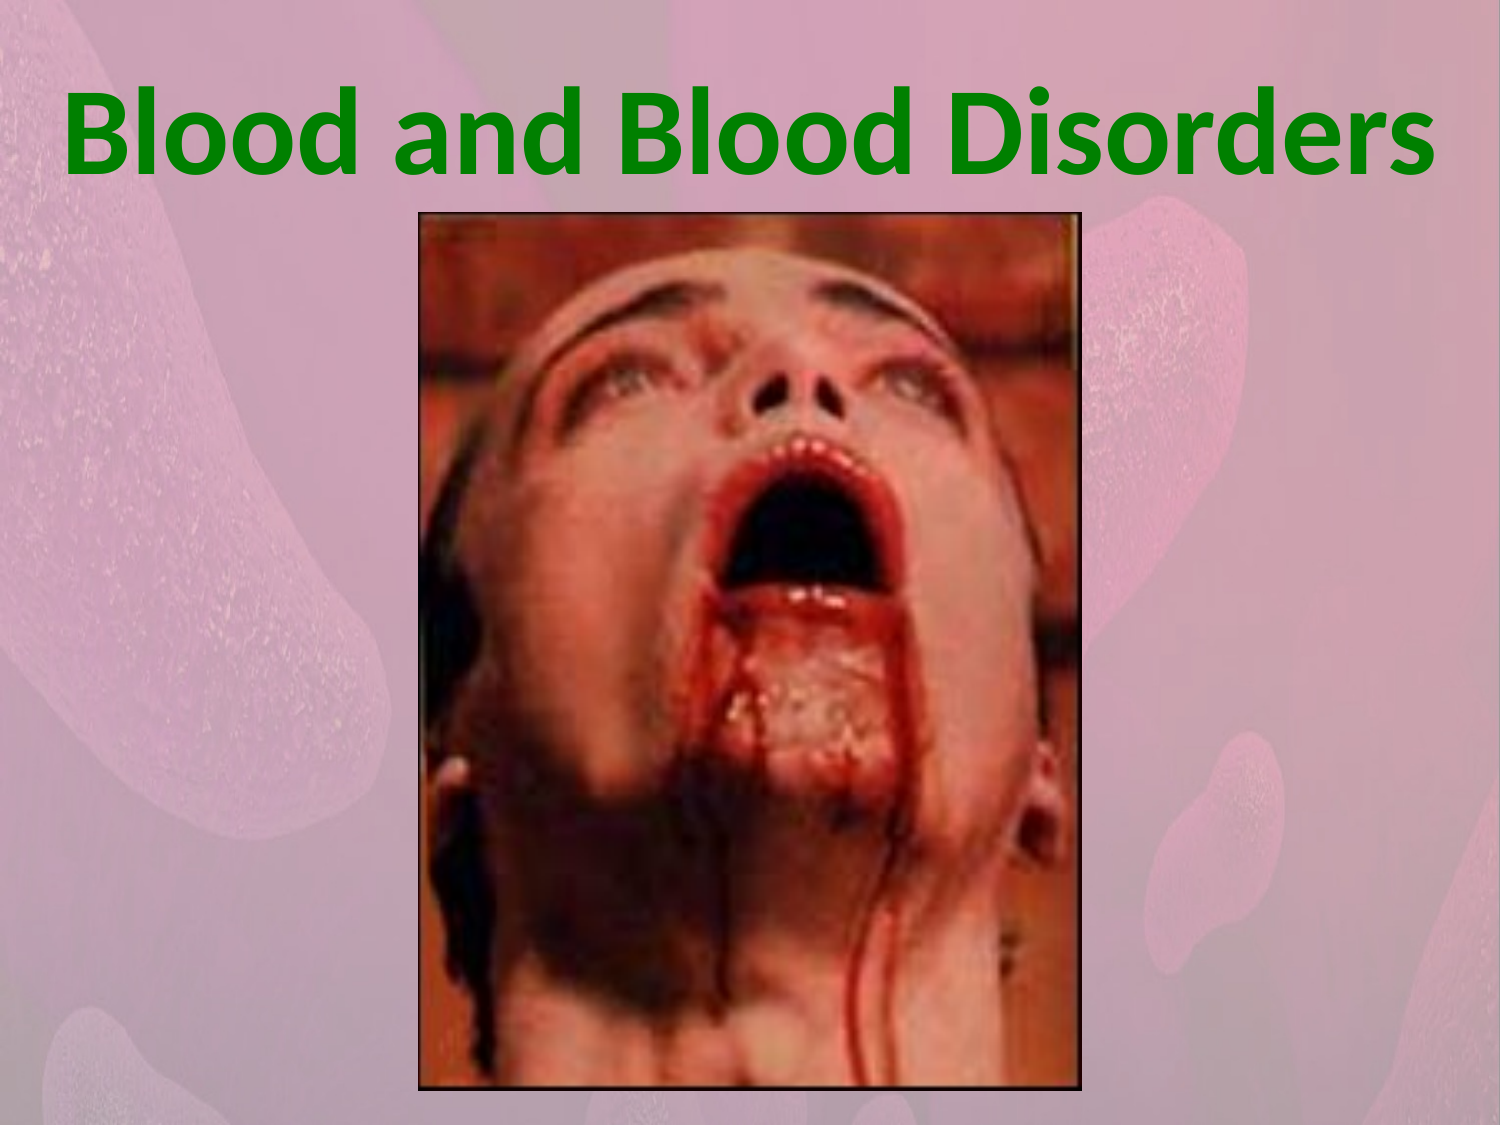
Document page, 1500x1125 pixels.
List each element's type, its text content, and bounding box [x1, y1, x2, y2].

picture [0, 0, 1500, 1125]
title Blood and Blood Disorders [56, 0, 1444, 200]
